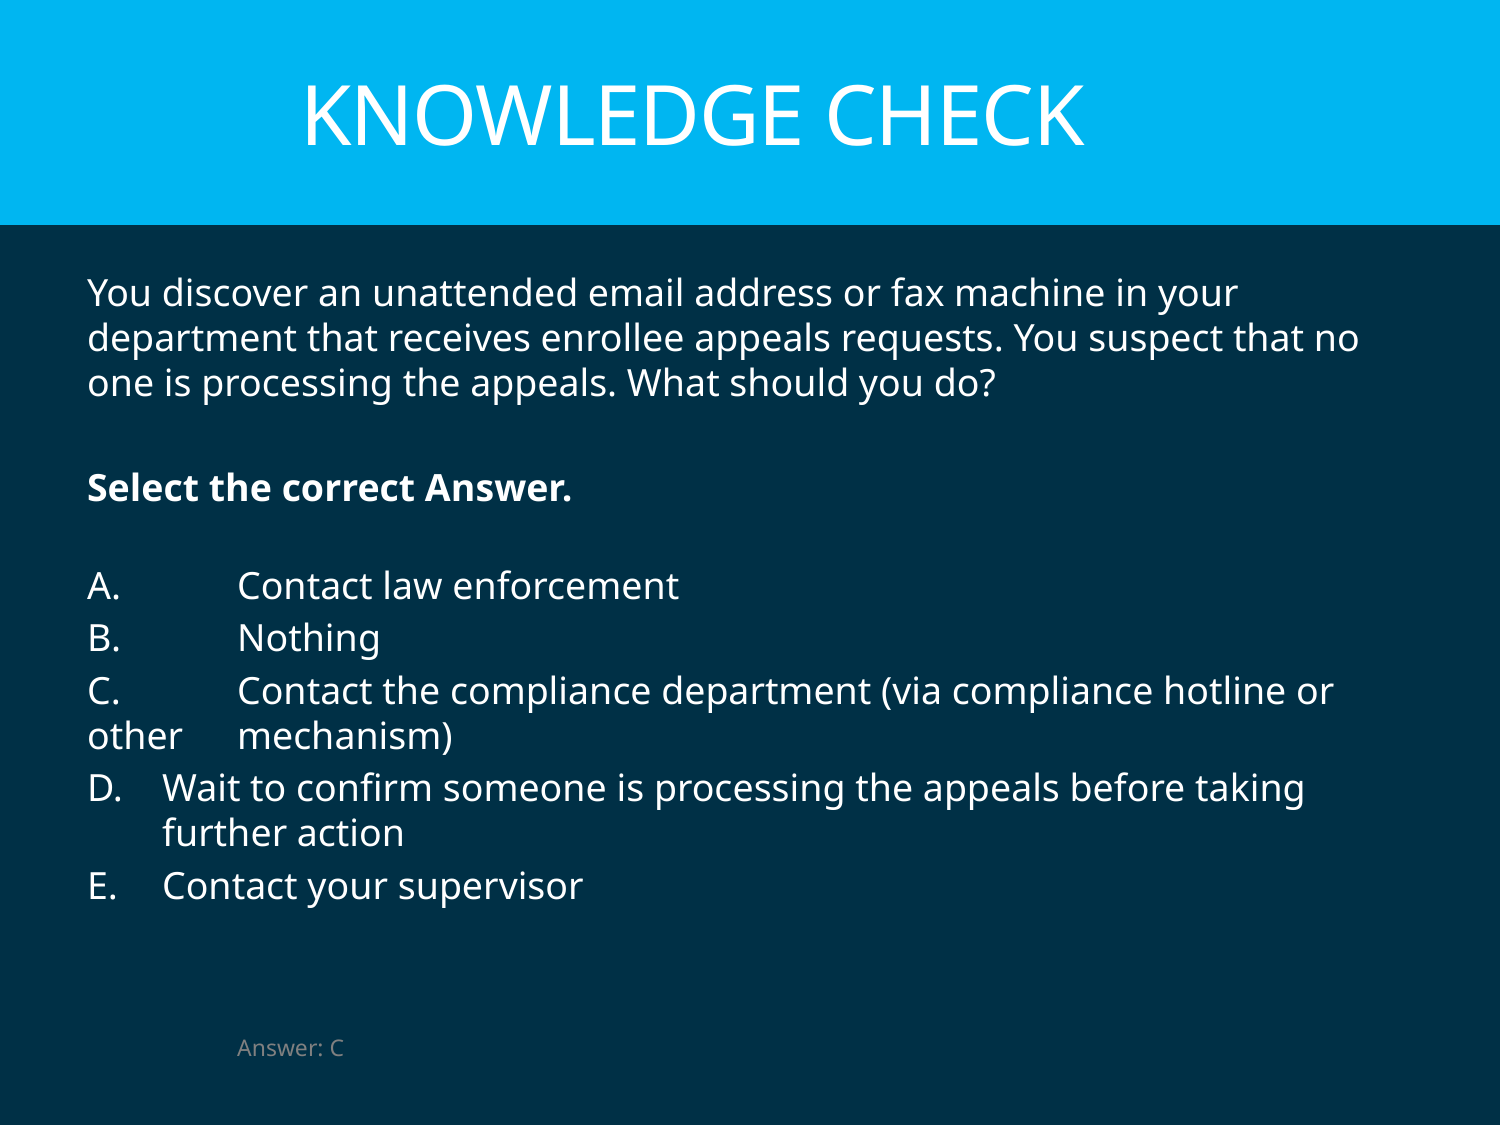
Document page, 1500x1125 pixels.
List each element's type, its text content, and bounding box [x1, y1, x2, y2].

list You discover an unattended email address or fax machine in your department that receives enrollee appeals requests. You suspect that no one is processing the appeals. What should you do? Select the correct Answer. A. Contact law enforcement B. Nothing C. Contact the compliance department (via compliance hotline or other mechanism) Wait to confirm someone is processing the appeals before taking further action Contact your supervisor Answer: C [72, 261, 1425, 1078]
title Knowledge Check [0, 0, 1500, 225]
